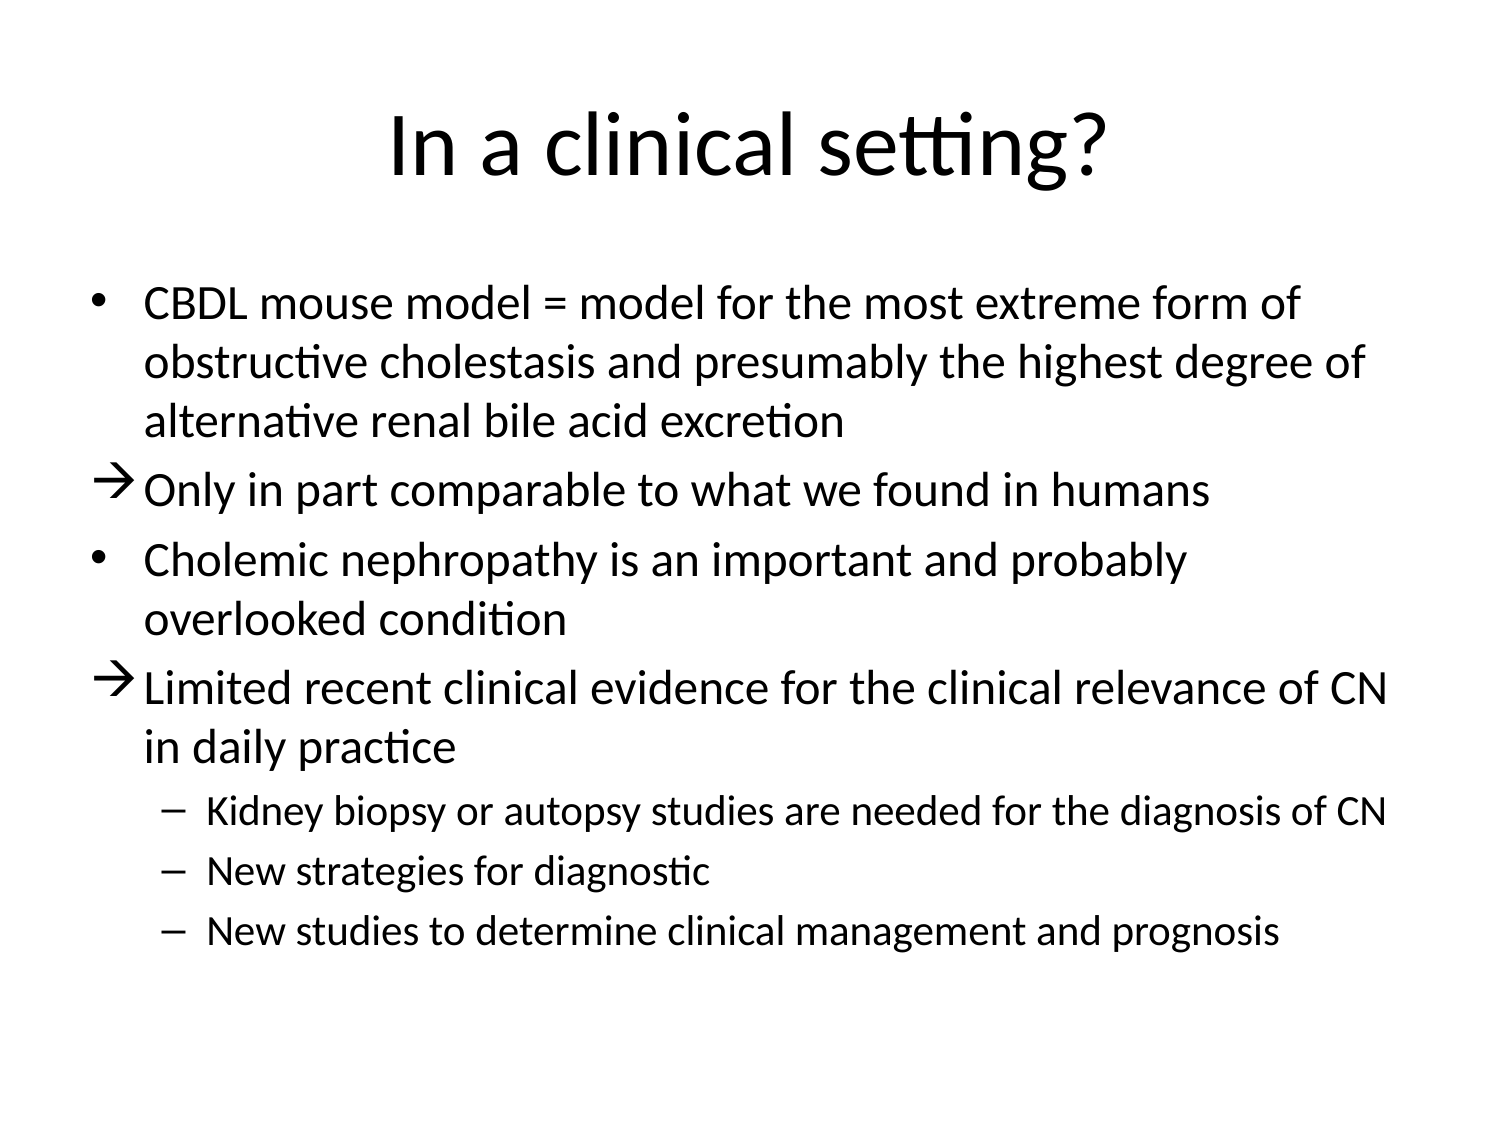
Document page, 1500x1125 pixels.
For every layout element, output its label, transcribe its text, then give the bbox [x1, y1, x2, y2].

list CBDL mouse model = model for the most extreme form of obstructive cholestasis and presumably the highest degree of alternative renal bile acid excretion Only in part comparable to what we found in humans Cholemic nephropathy is an important and probably overlooked condition Limited recent clinical evidence for the clinical relevance of CN in daily practice Kidney biopsy or autopsy studies are needed for the diagnosis of CN New strategies for diagnostic New studies to determine clinical management and prognosis [75, 262, 1425, 1005]
title In a clinical setting? [75, 45, 1425, 233]
